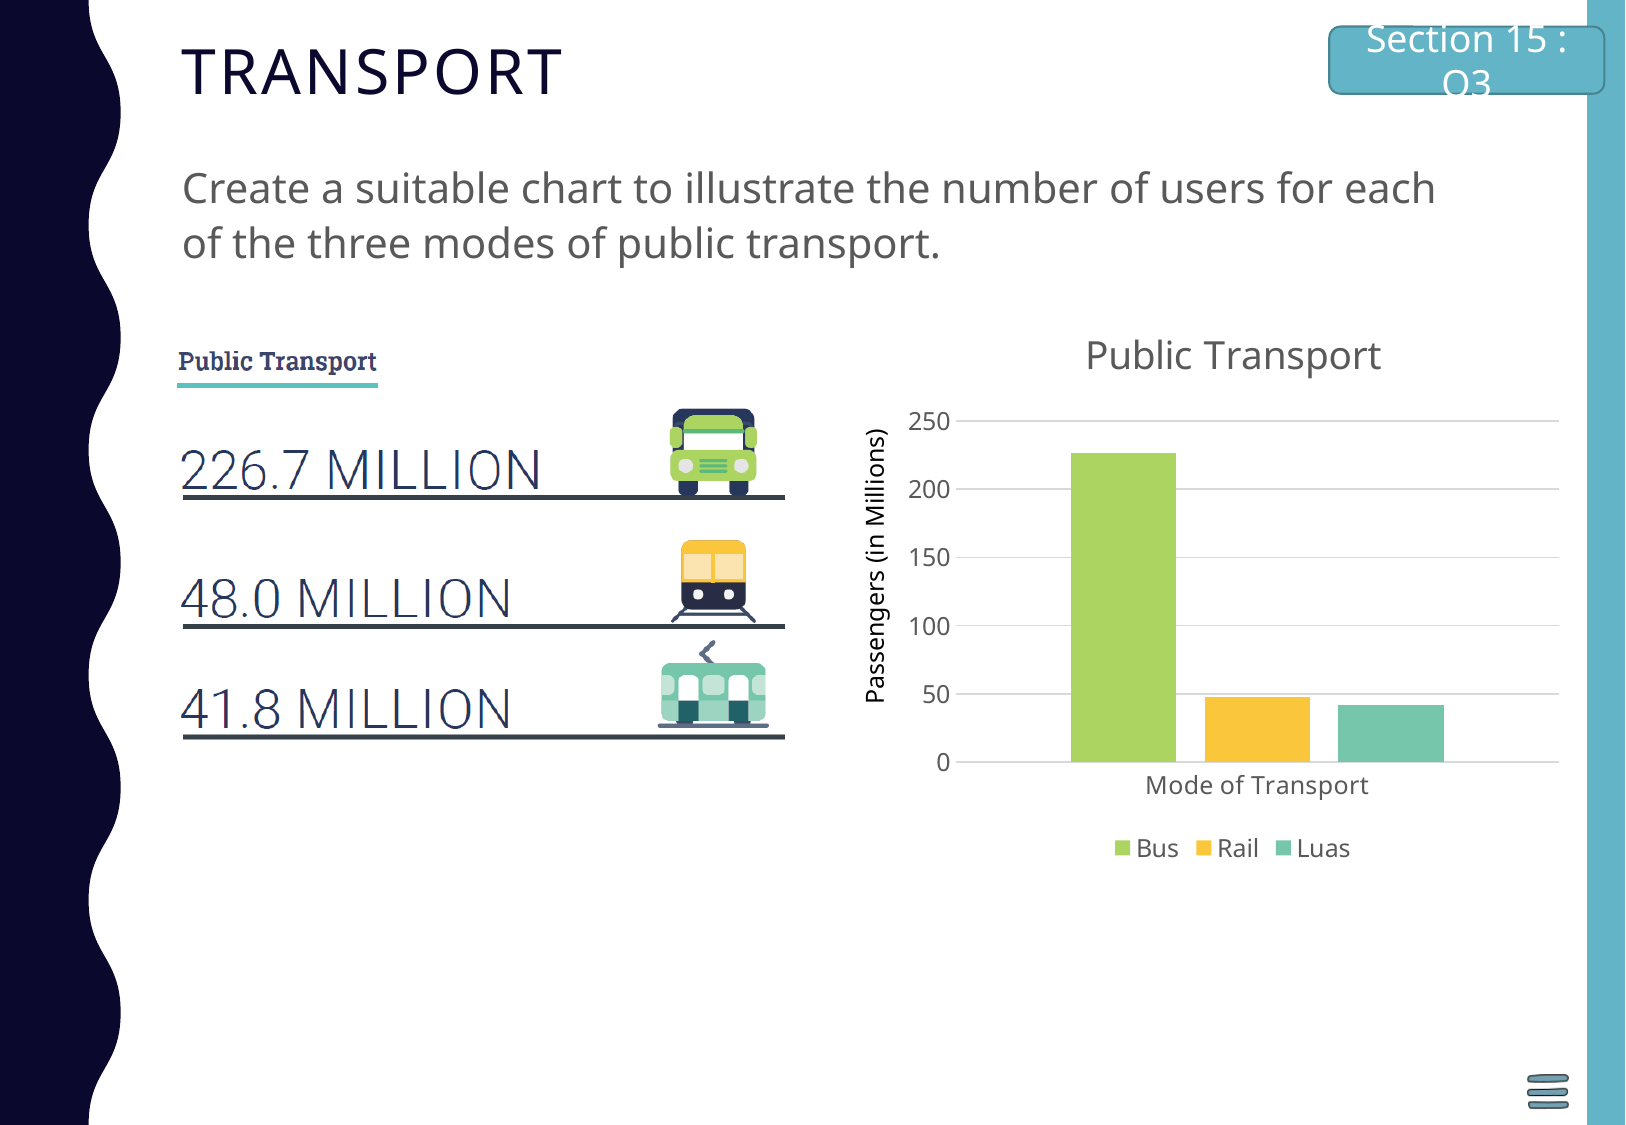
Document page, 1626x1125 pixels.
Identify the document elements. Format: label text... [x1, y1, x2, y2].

title Transport [166, 32, 1524, 112]
list Create a suitable chart to illustrate the number of users for each of the three modes of public transport. [166, 149, 1459, 1081]
chart [894, 296, 1573, 872]
text_box Section 15 : Q3 [1328, 25, 1606, 95]
picture [166, 346, 797, 745]
text_box Passengers (in Millions) [858, 428, 889, 705]
picture [1523, 1067, 1573, 1117]
